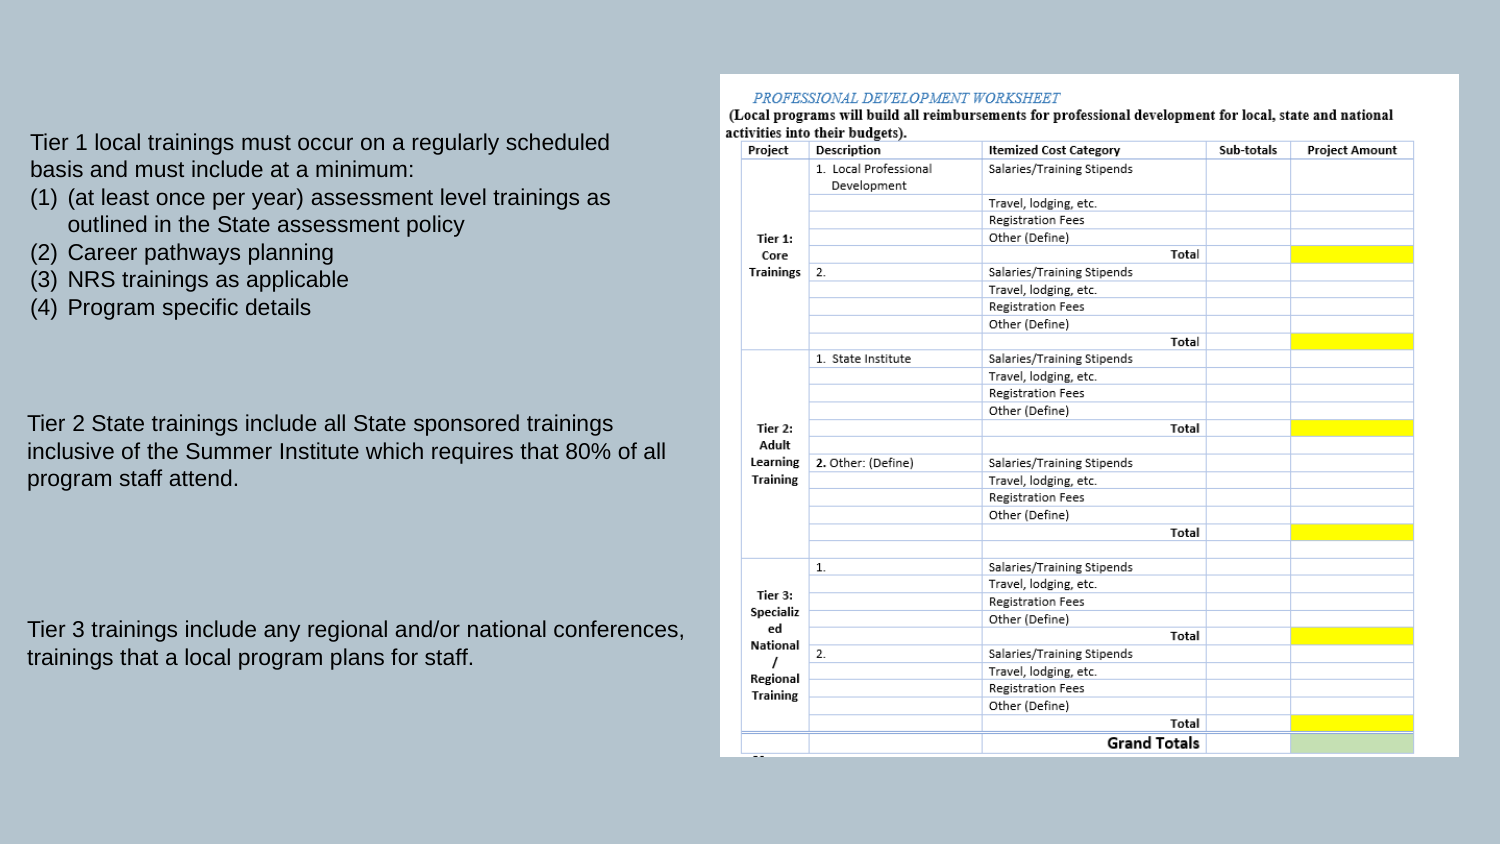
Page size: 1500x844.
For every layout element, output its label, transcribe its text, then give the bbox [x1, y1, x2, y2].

picture [720, 74, 1460, 758]
text_box Tier 1 local trainings must occur on a regularly scheduled basis and must include at a minimum: (at least once per year) assessment level trainings as outlined in the State assessment policy Career pathways planning NRS trainings as applicable Program specific details [0, 120, 627, 327]
text_box Tier 2 State trainings include all State sponsored trainings inclusive of the Summer Institute which requires that 80% of all program staff attend. [12, 401, 714, 499]
text_box Tier 3 trainings include any regional and/or national conferences, trainings that a local program plans for staff. [12, 607, 714, 677]
